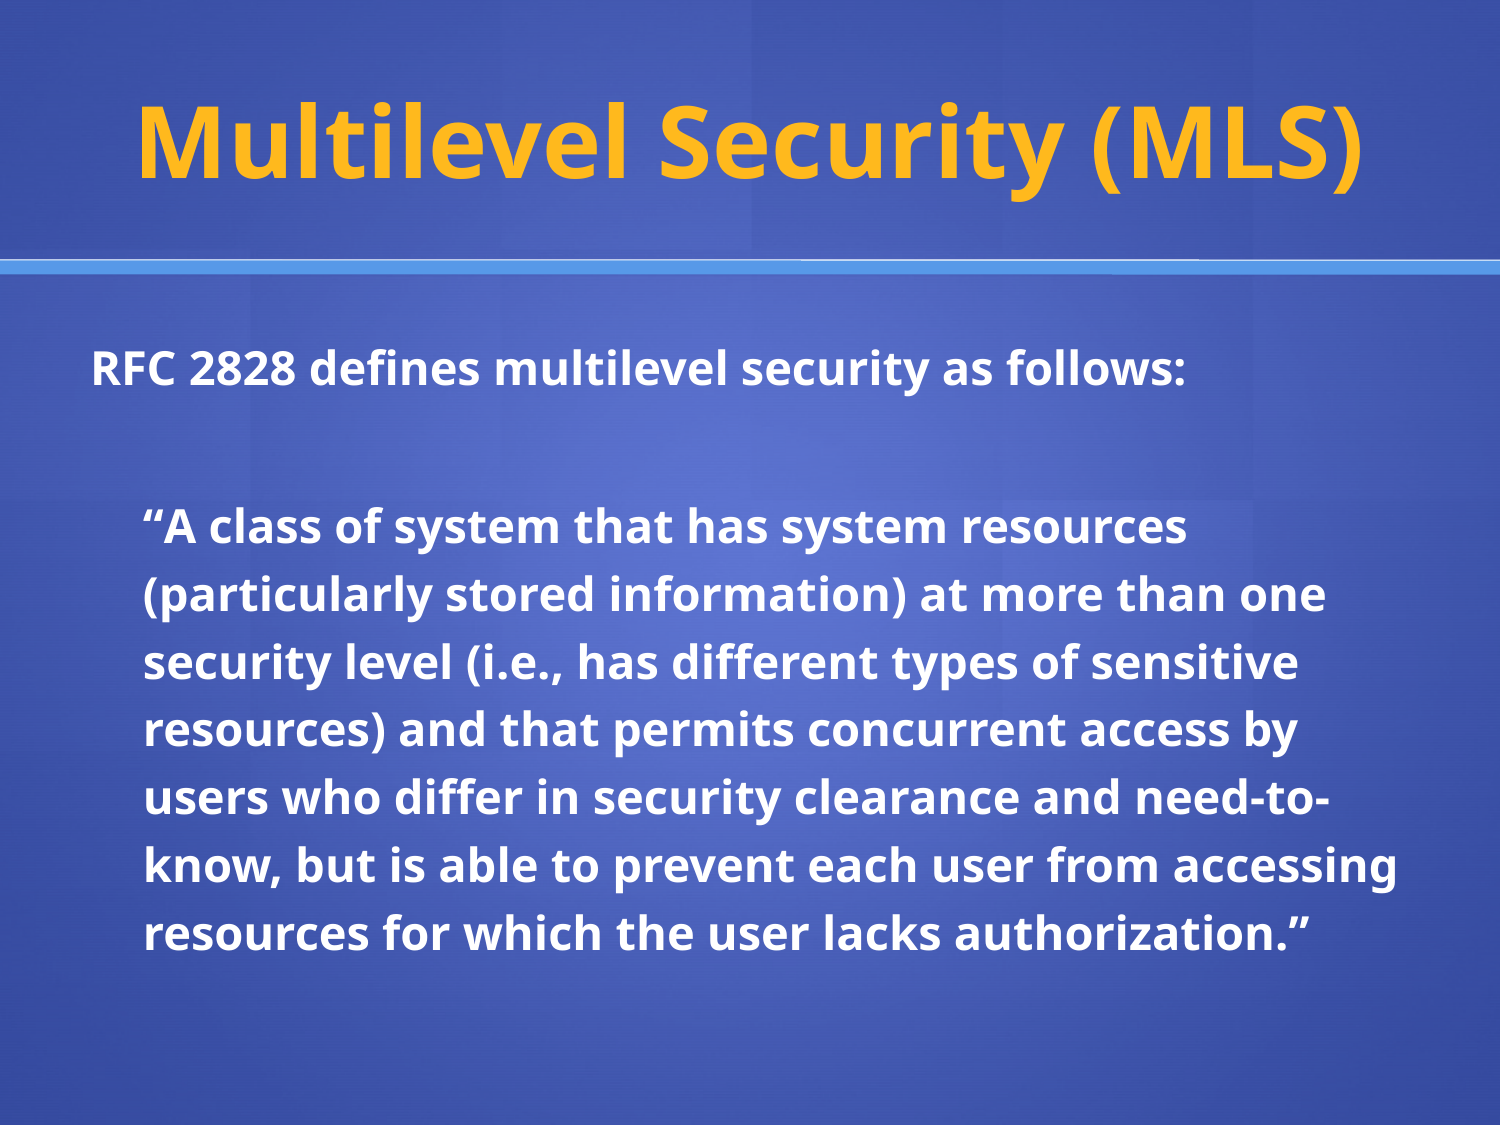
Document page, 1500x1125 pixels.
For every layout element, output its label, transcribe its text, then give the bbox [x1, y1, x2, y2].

title Multilevel Security (MLS) [75, 45, 1425, 233]
list RFC 2828 defines multilevel security as follows: “A class of system that has system resources (particularly stored information) at more than one security level (i.e., has different types of sensitive resources) and that permits concurrent access by users who differ in security clearance and need-to-know, but is able to prevent each user from accessing resources for which the user lacks authorization.” [75, 337, 1425, 988]
